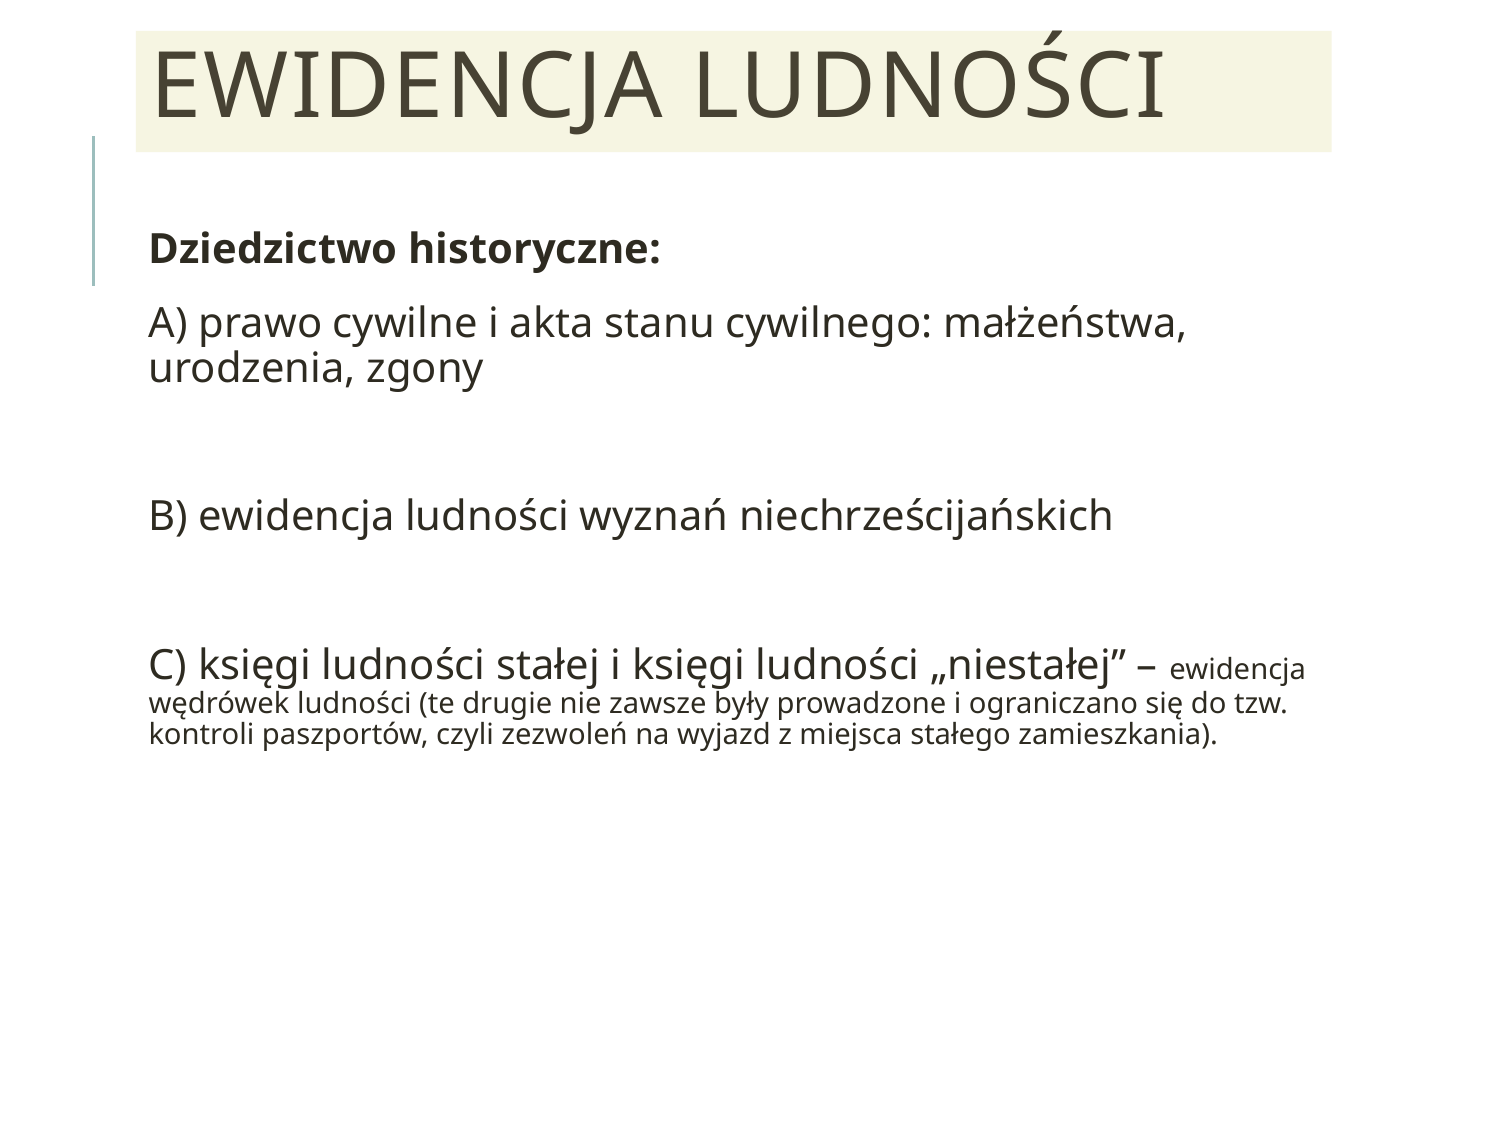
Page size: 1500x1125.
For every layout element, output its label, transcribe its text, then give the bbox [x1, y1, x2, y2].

title Ewidencja ludności [135, 30, 1332, 153]
list Dziedzictwo historyczne: A) prawo cywilne i akta stanu cywilnego: małżeństwa, urodzenia, zgony B) ewidencja ludności wyznań niechrześcijańskich C) księgi ludności stałej i księgi ludności „niestałej” – ewidencja wędrówek ludności (te drugie nie zawsze były prowadzone i ograniczano się do tzw. kontroli paszportów, czyli zezwoleń na wyjazd z miejsca stałego zamieszkania). [126, 219, 1322, 1035]
